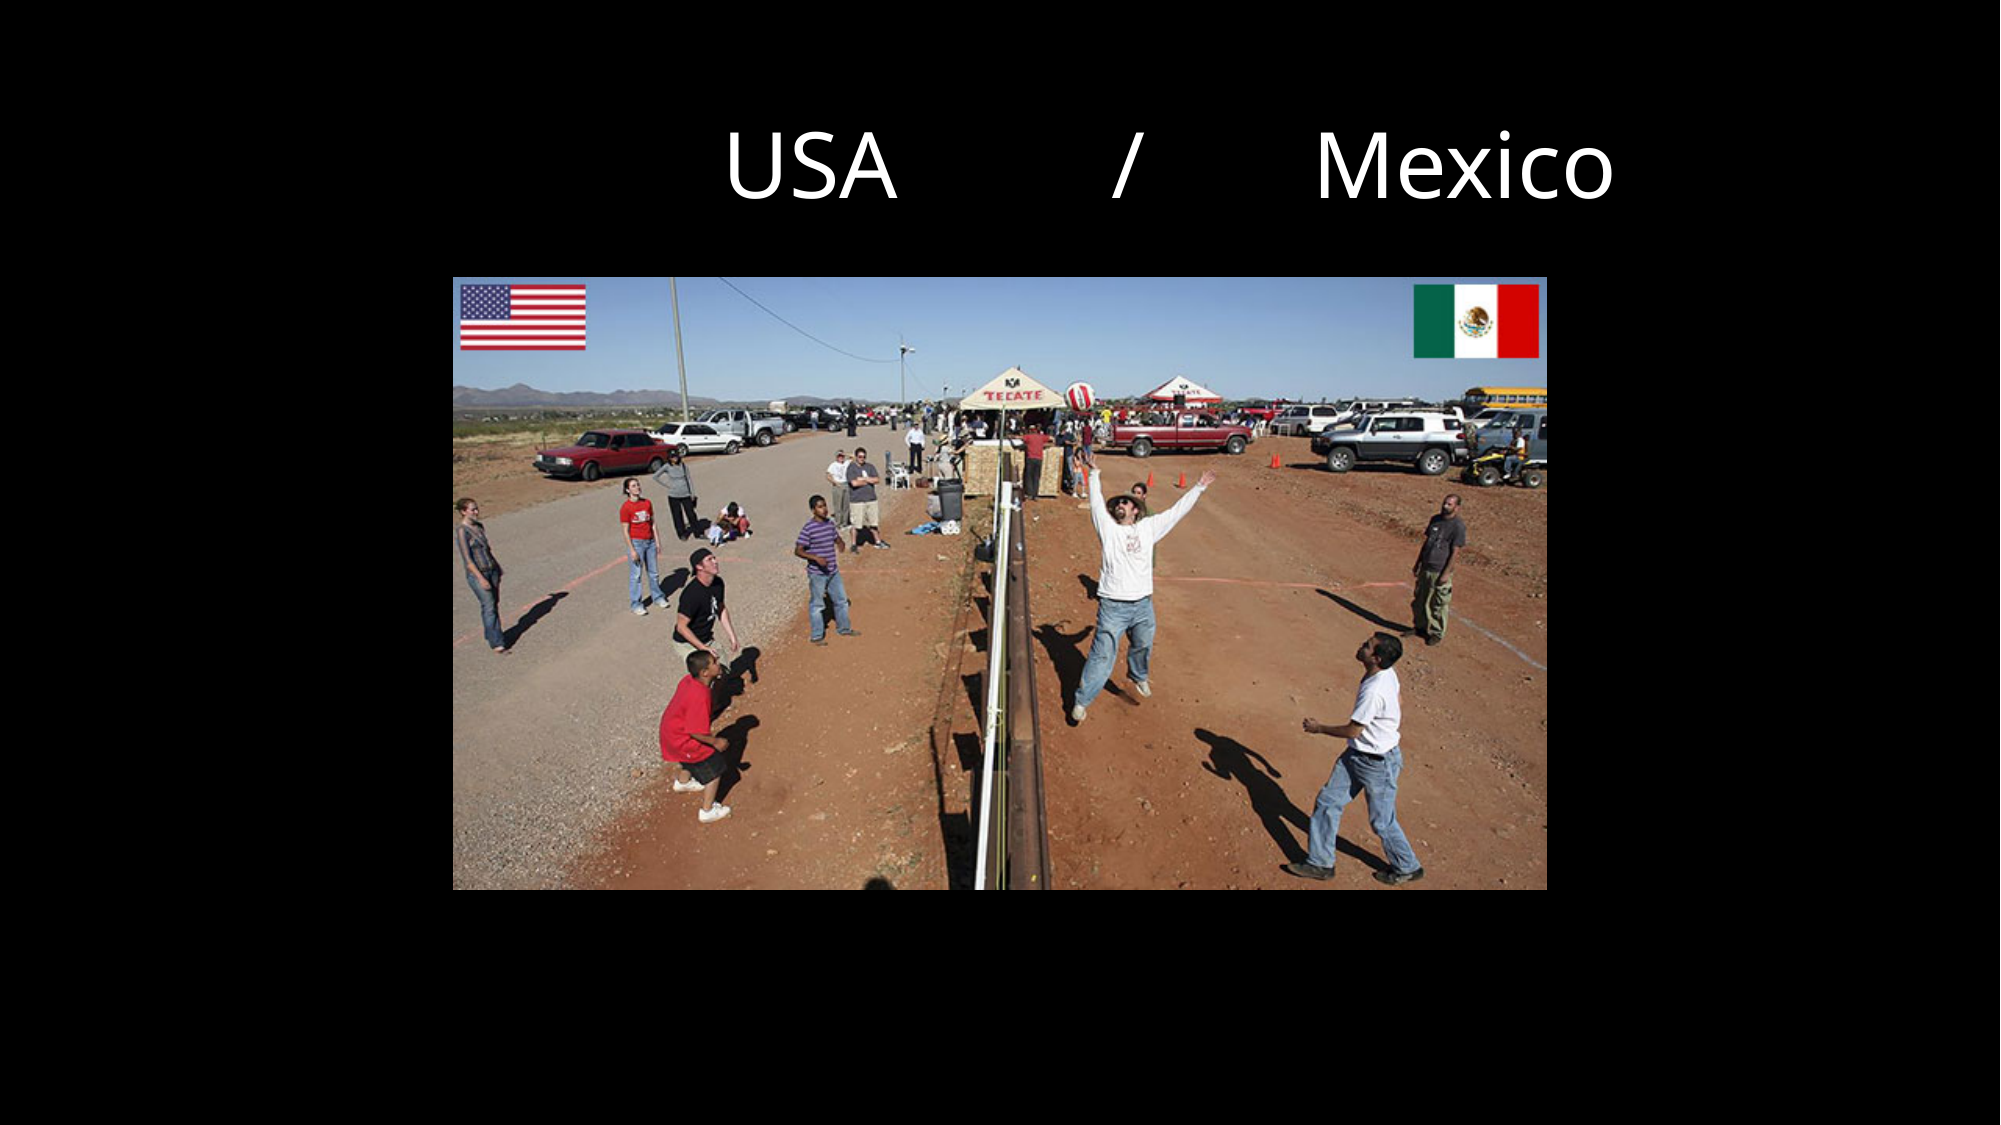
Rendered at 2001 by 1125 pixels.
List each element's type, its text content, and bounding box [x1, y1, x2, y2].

picture [453, 277, 1547, 890]
title USA / Mexico [137, 59, 1863, 278]
